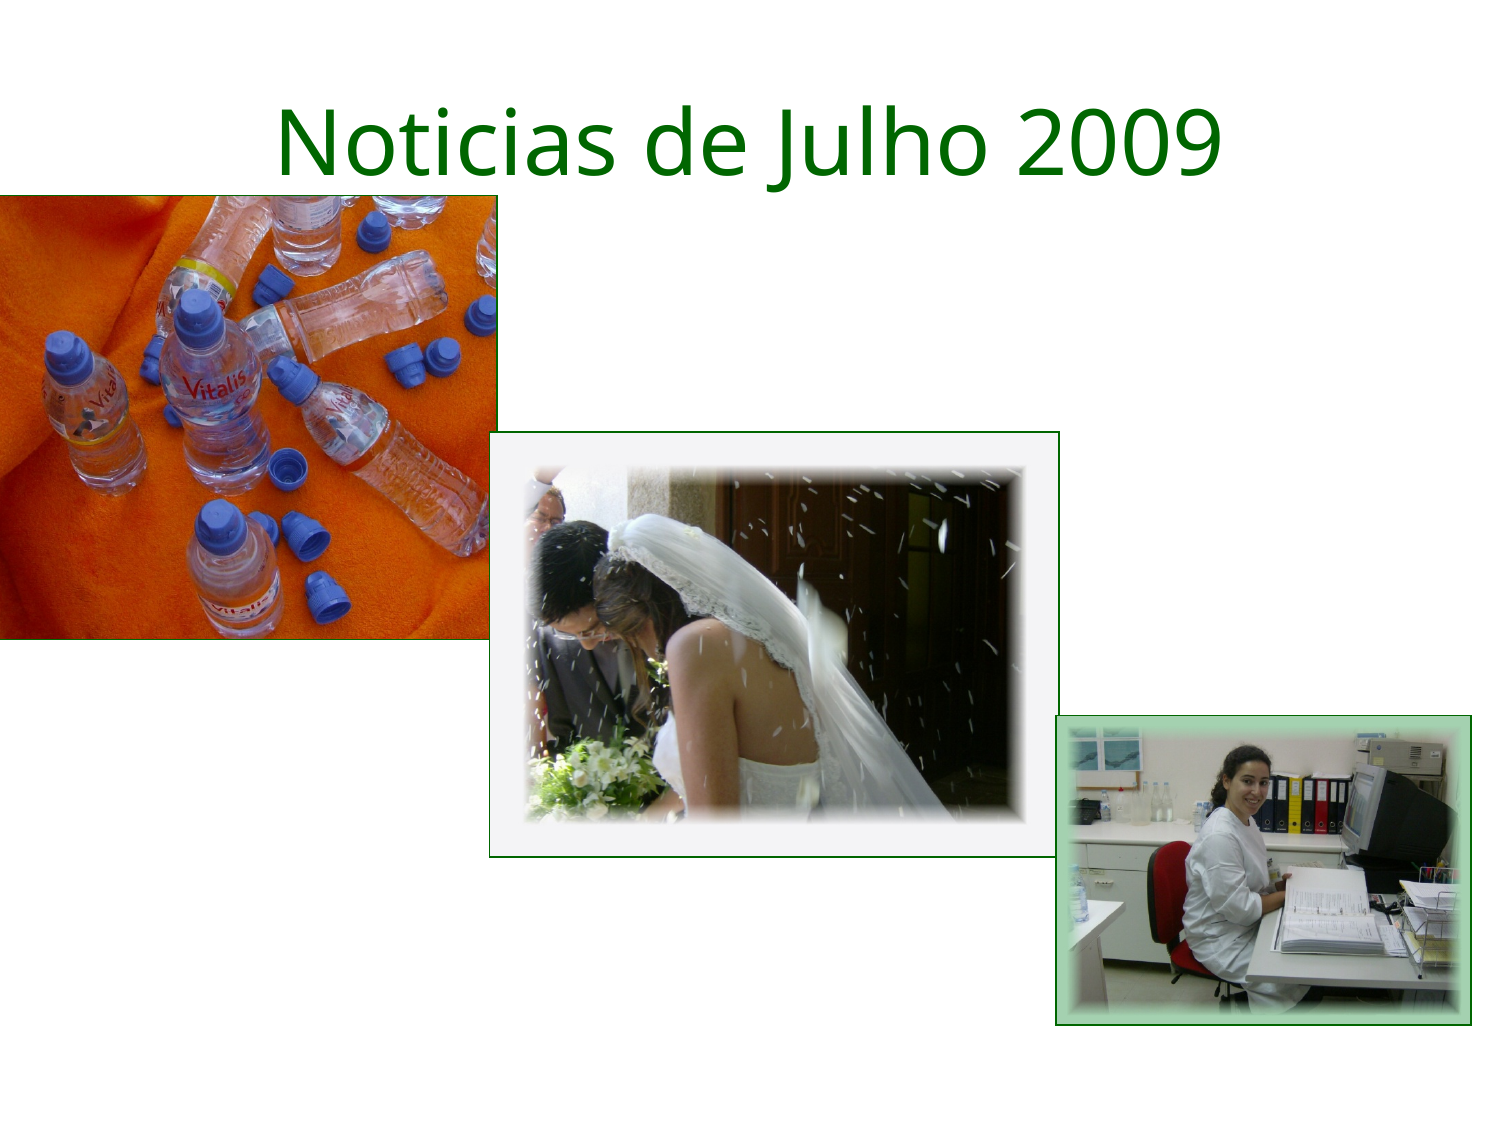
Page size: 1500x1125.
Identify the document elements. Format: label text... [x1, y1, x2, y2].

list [489, 432, 1059, 857]
picture [0, 196, 497, 639]
picture [1056, 715, 1471, 1025]
title Noticias de Julho 2009 [74, 44, 1426, 233]
